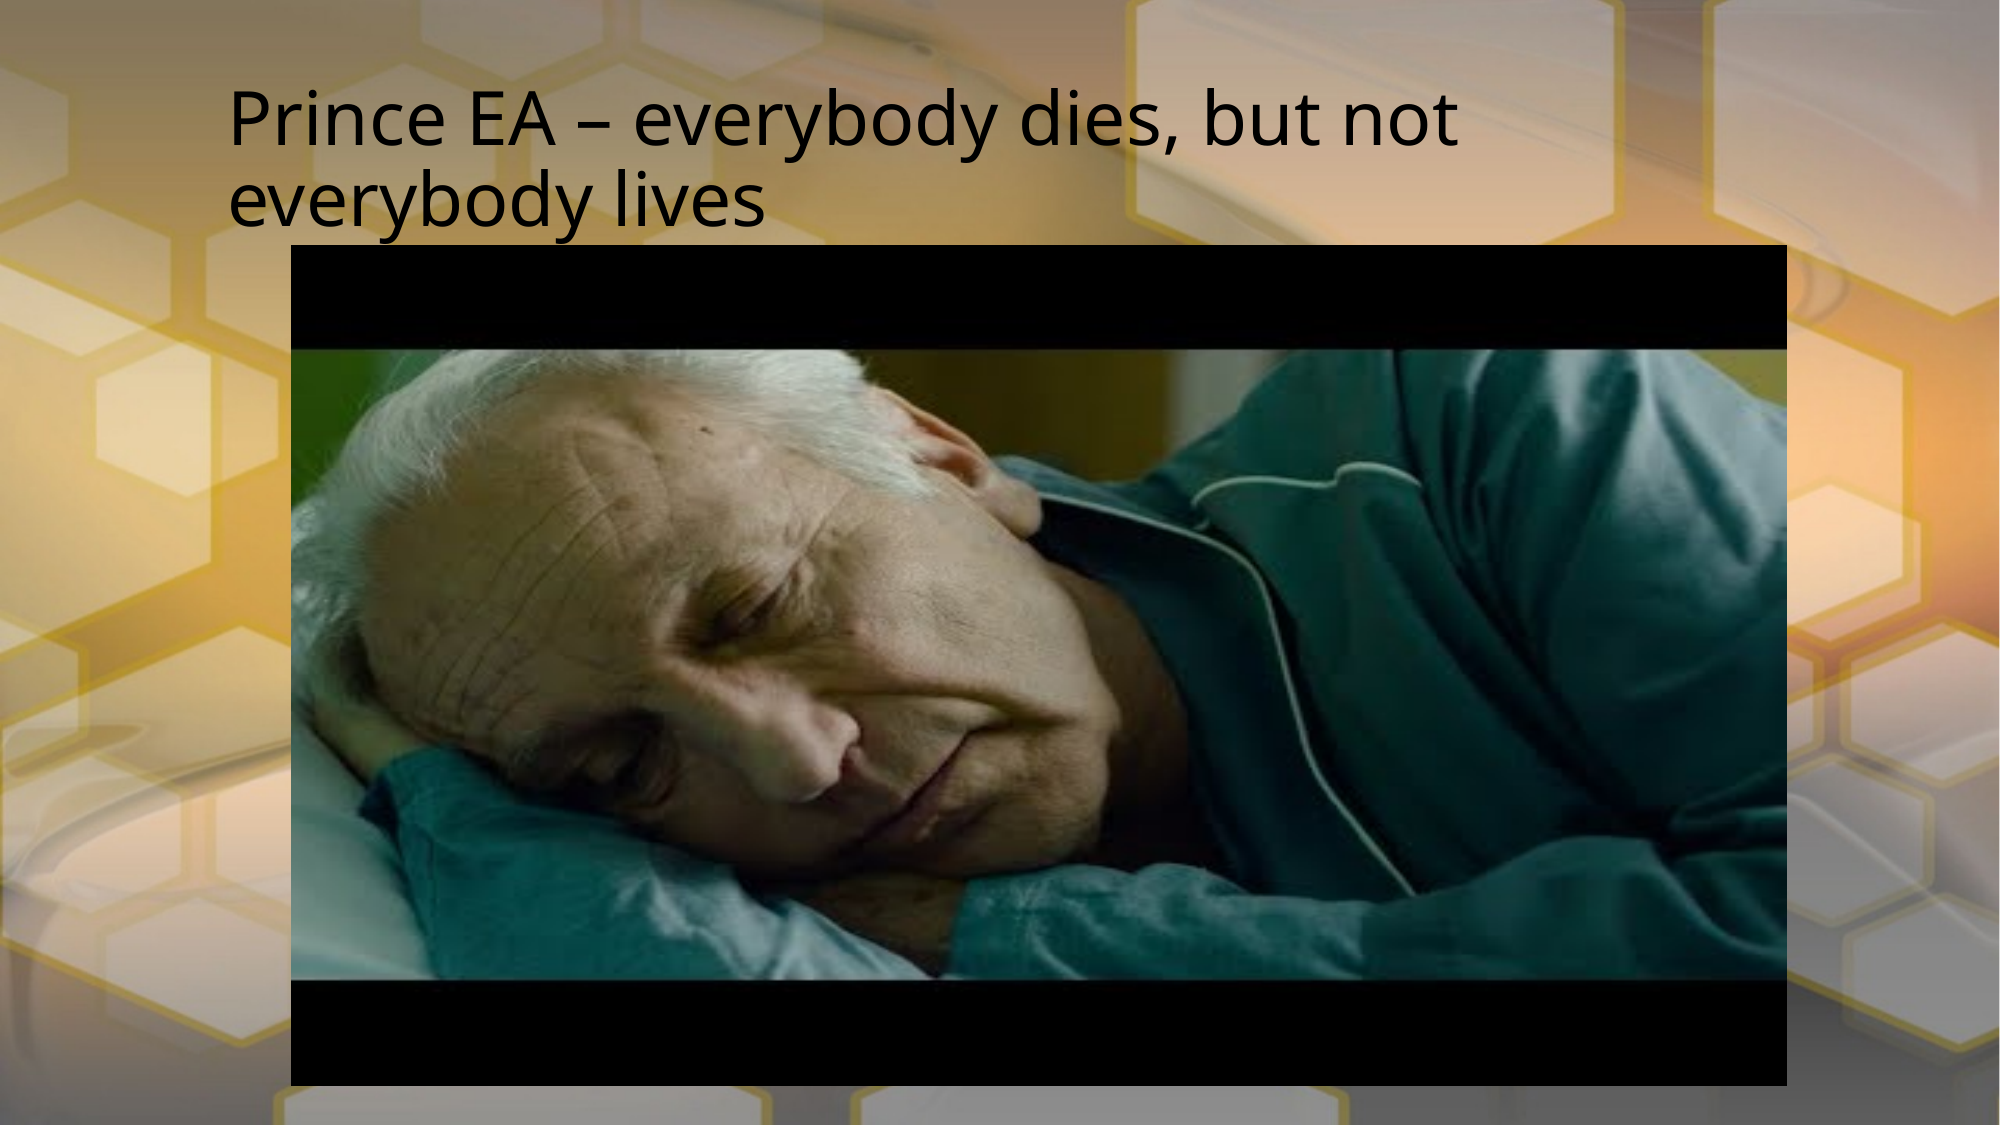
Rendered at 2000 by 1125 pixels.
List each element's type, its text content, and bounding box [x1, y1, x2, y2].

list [290, 244, 1788, 1087]
title Prince EA – everybody dies, but not everybody lives [212, 62, 1788, 250]
picture [0, 0, 2000, 1125]
